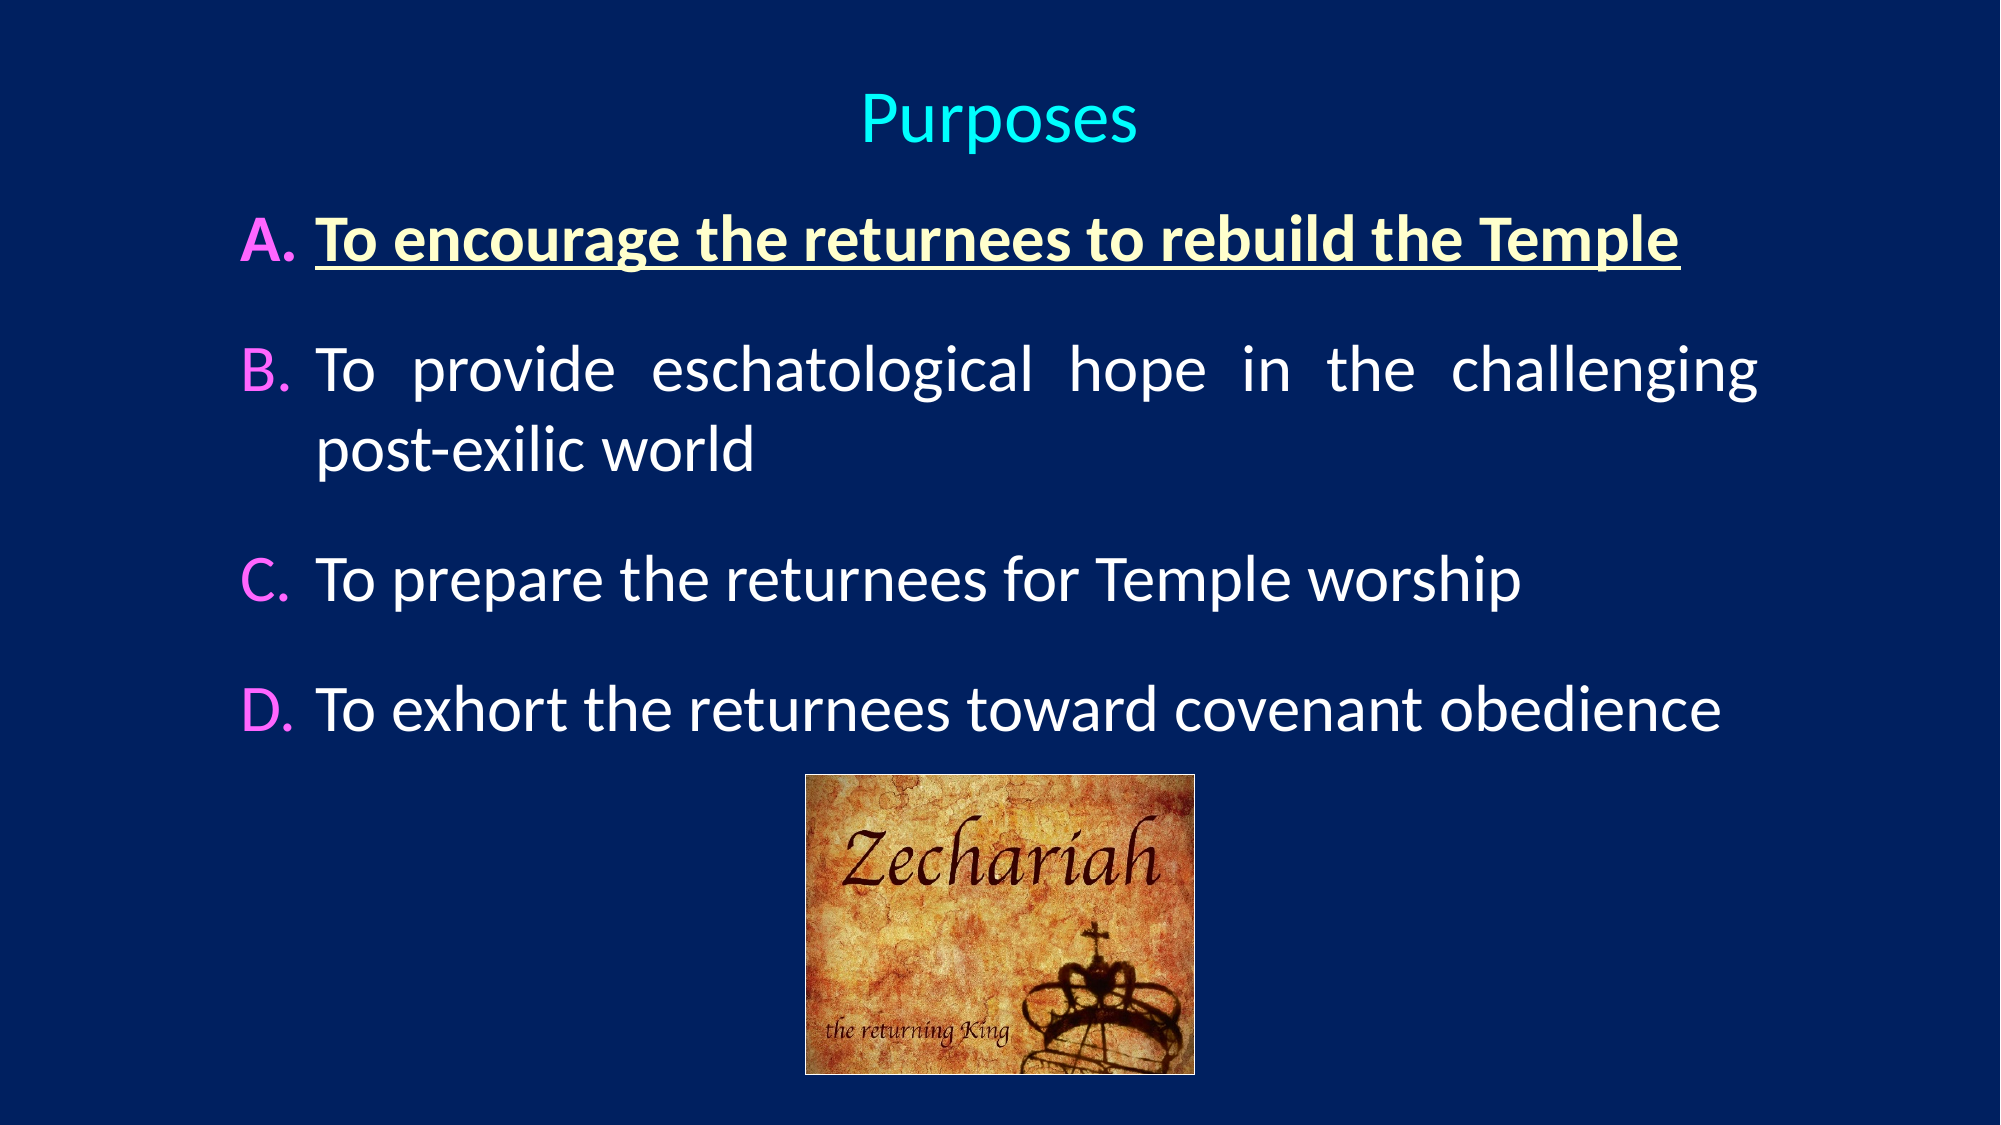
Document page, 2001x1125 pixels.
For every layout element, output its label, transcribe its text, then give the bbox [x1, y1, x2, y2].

picture [804, 774, 1196, 1076]
list To encourage the returnees to rebuild the Temple To provide eschatological hope in the challenging post-exilic world To prepare the returnees for Temple worship To exhort the returnees toward covenant obedience [224, 187, 1776, 776]
title Purposes [768, 37, 1232, 187]
